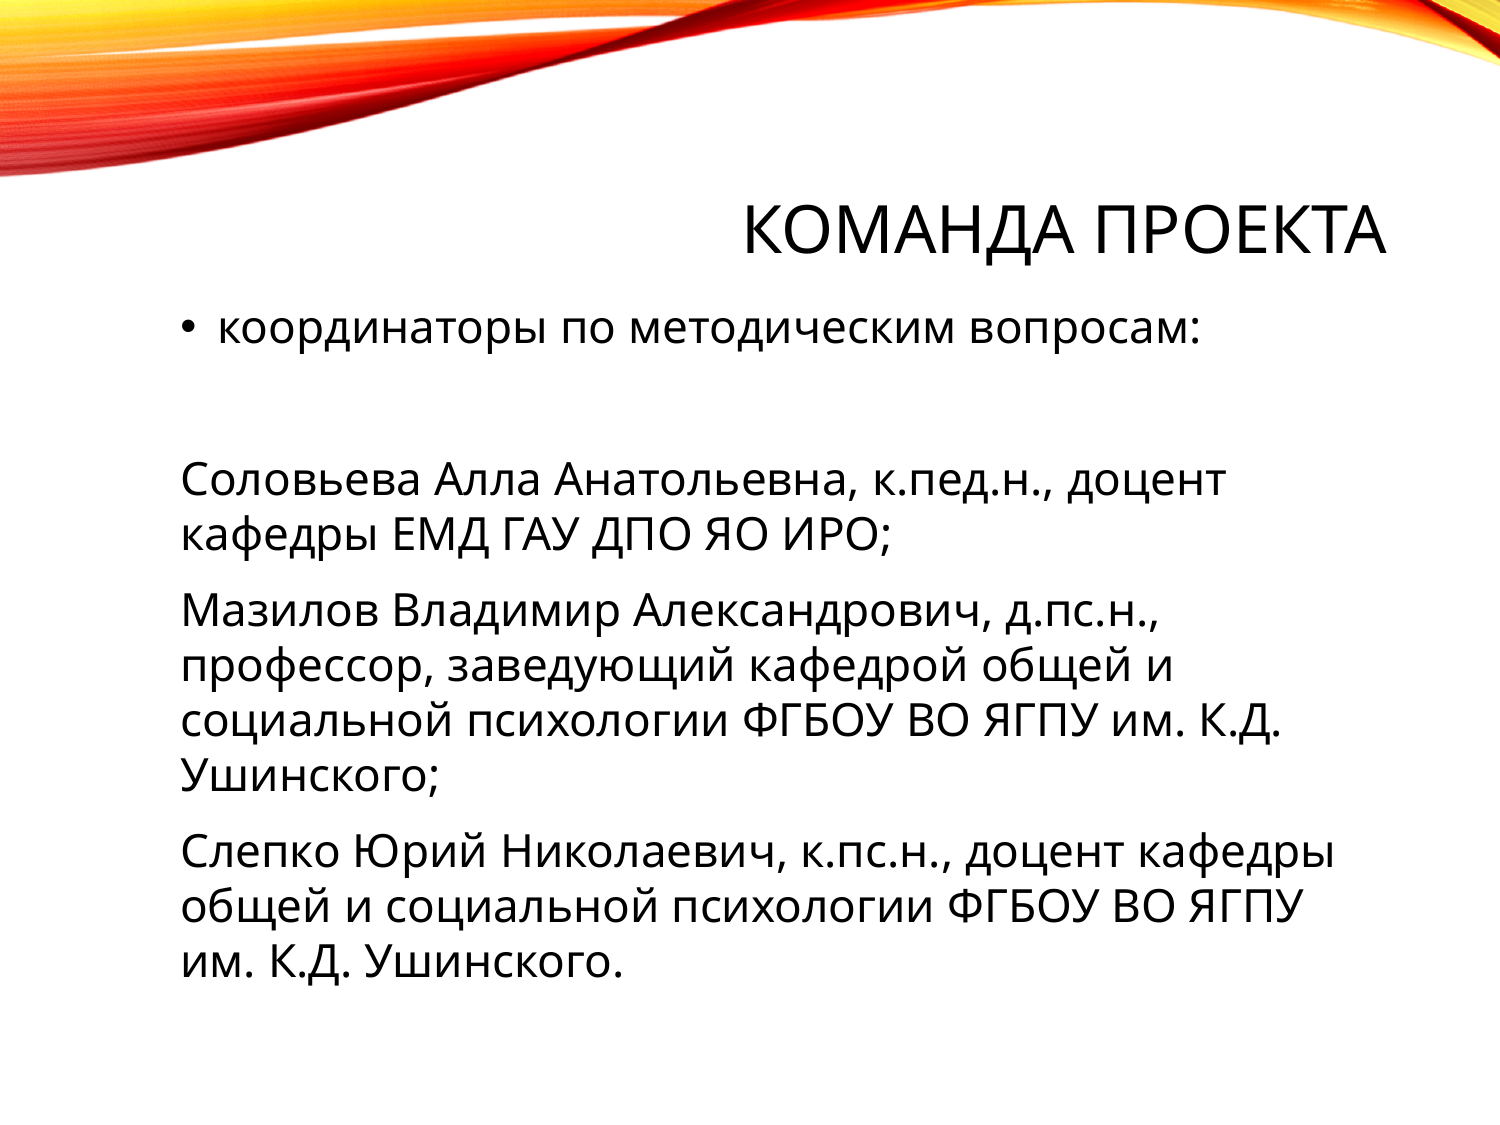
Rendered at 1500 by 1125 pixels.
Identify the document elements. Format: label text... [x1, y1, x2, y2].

text_box Команда проекта [356, 125, 1403, 338]
text_box координаторы по методическим вопросам: Соловьева Алла Анатольевна, к.пед.н., доцент кафедры ЕМД ГАУ ДПО ЯО ИРО; Мазилов Владимир Александрович, д.пс.н., профессор, заведующий кафедрой общей и социальной психологии ФГБОУ ВО ЯГПУ им. К.Д. Ушинского; Слепко Юрий Николаевич, к.пс.н., доцент кафедры общей и социальной психологии ФГБОУ ВО ЯГПУ им. К.Д. Ушинского. [165, 296, 1353, 961]
picture [0, 0, 1500, 178]
